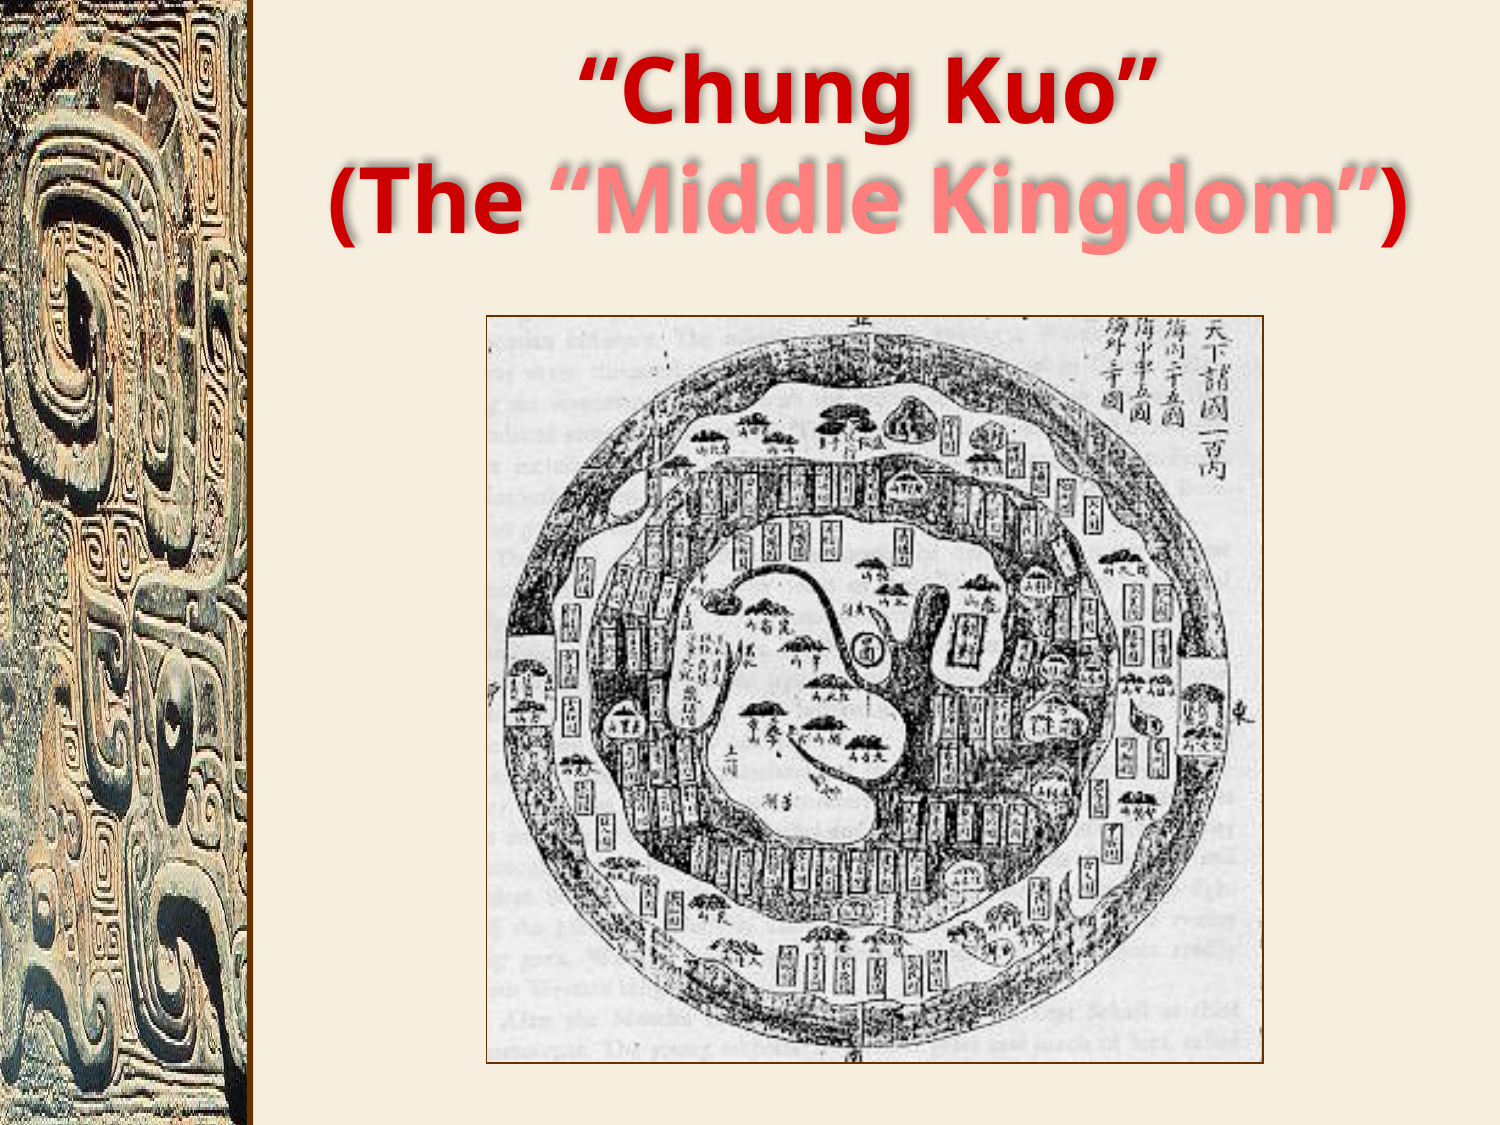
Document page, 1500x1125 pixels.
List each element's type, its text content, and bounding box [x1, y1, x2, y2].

picture [0, 0, 246, 1125]
picture [487, 316, 1263, 1063]
text_box “Chung Kuo” (The “Middle Kingdom”) [262, 24, 1475, 260]
